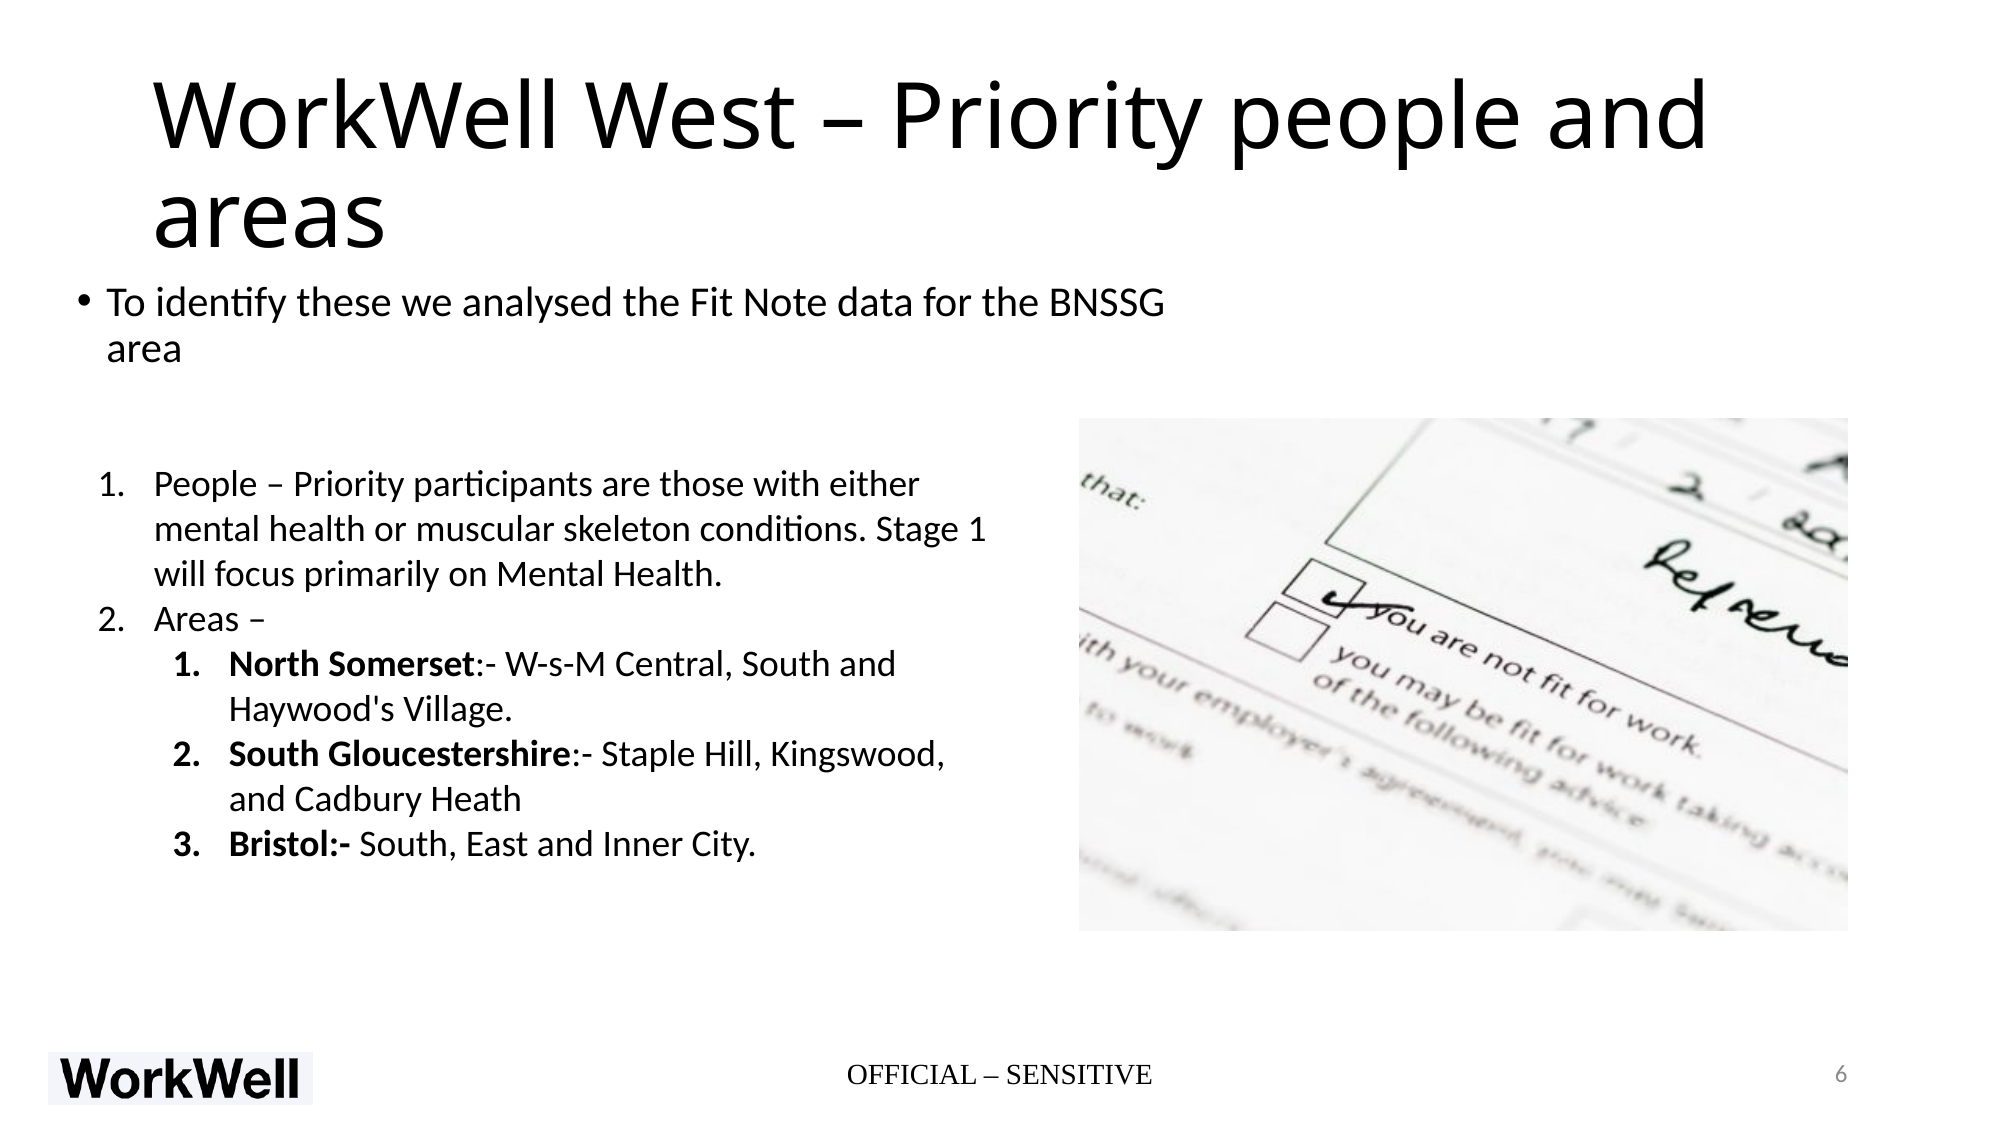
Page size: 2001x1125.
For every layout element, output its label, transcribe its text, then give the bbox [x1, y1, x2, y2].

text_box People – Priority participants are those with either mental health or muscular skeleton conditions. Stage 1 will focus primarily on Mental Health. Areas – North Somerset:- W-s-M Central, South and Haywood's Village. South Gloucestershire:- Staple Hill, Kingswood, and Cadbury Heath Bristol:- South, East and Inner City. [82, 451, 1021, 872]
title WorkWell West – Priority people and areas [137, 59, 1863, 278]
picture [48, 1052, 313, 1105]
list To identify these we analysed the Fit Note data for the BNSSG area [61, 272, 1239, 380]
slide_number 6 [1412, 1042, 1863, 1103]
footer OFFICIAL – SENSITIVE [662, 1042, 1338, 1103]
picture [1079, 418, 1848, 931]
